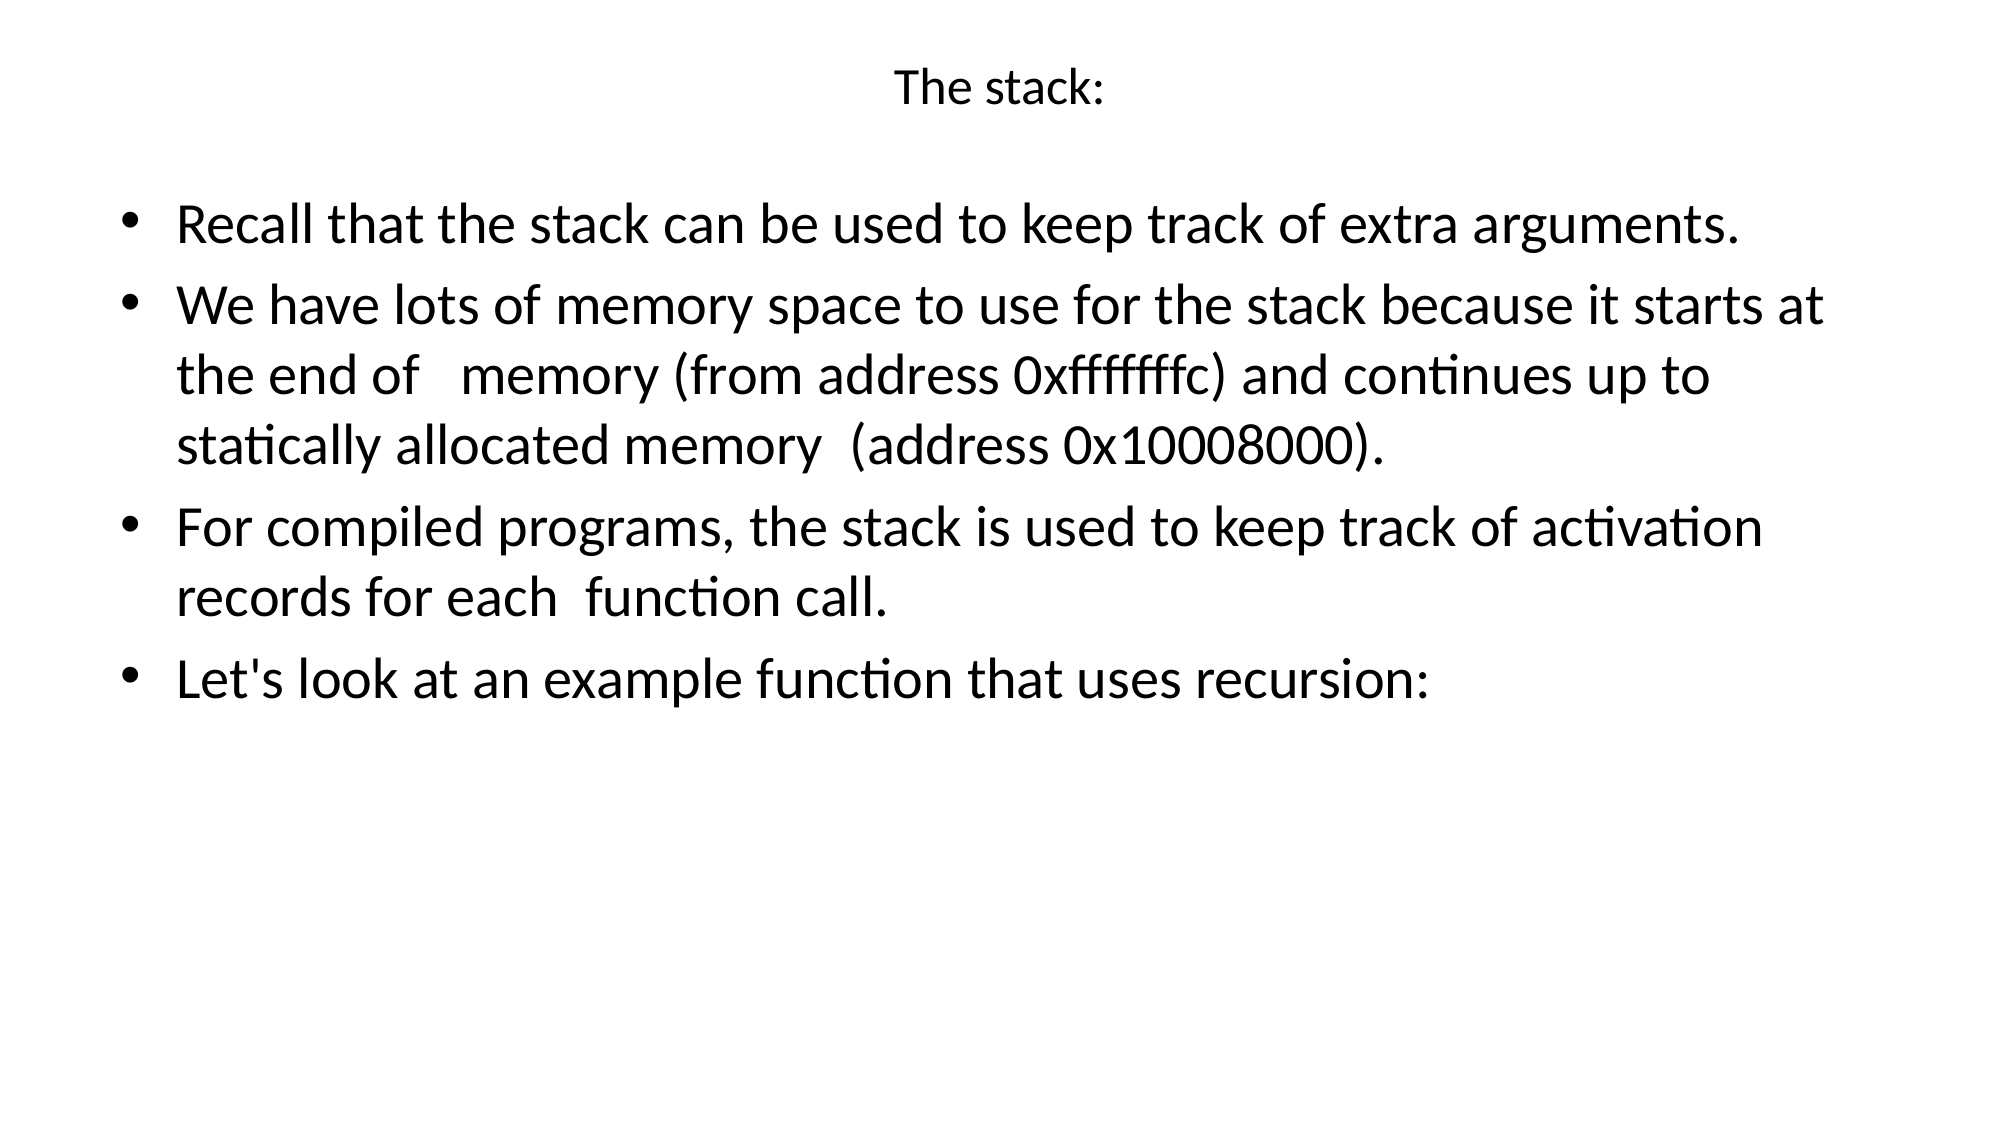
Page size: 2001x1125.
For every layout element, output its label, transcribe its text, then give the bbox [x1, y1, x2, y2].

list Recall that the stack can be used to keep track of extra arguments. We have lots of memory space to use for the stack because it starts at the end of memory (from address 0xfffffffc) and continues up to statically allocated memory (address 0x10008000). For compiled programs, the stack is used to keep track of activation records for each function call. Let's look at an example function that uses recursion: [105, 177, 1915, 996]
title The stack: [324, 45, 1675, 124]
